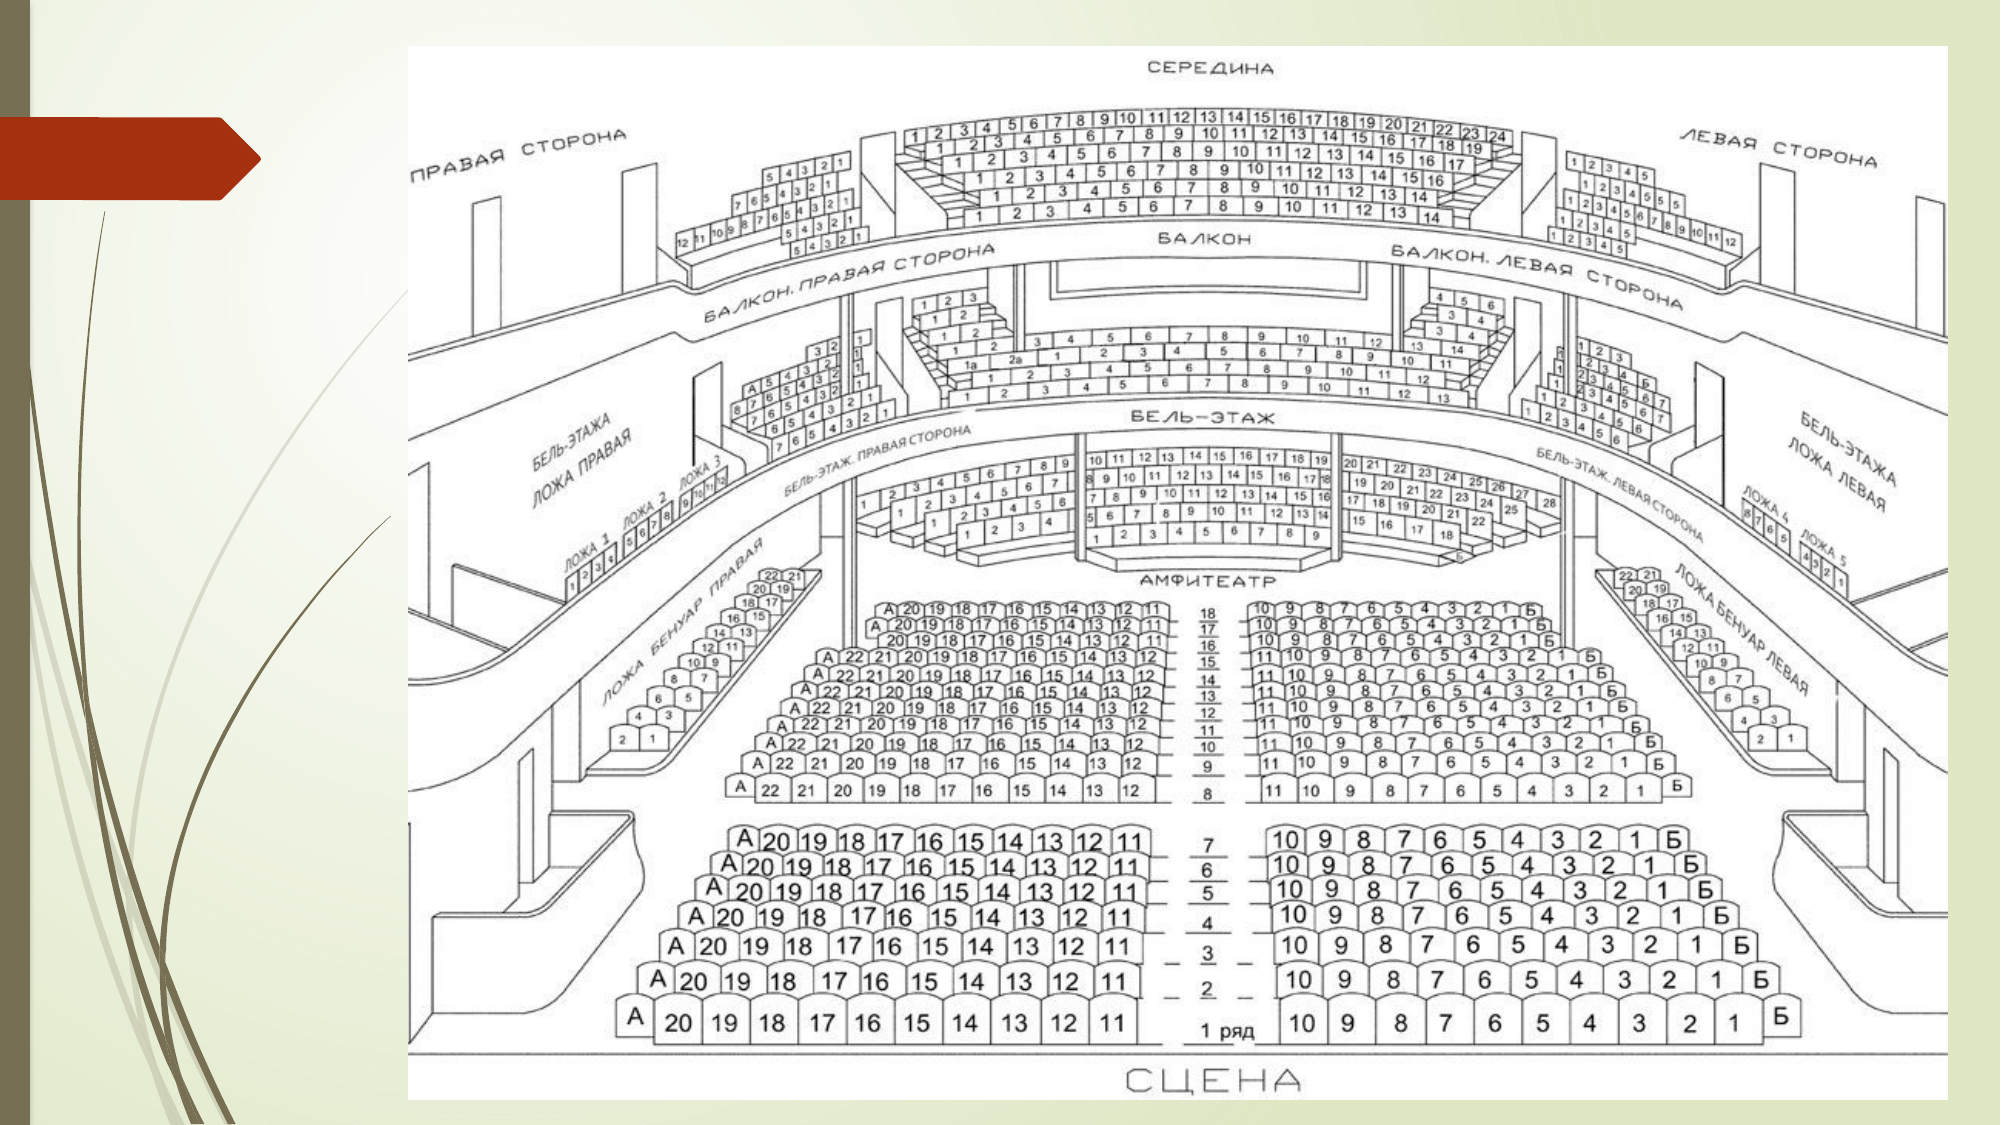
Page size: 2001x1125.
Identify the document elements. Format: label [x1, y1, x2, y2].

list [407, 46, 1948, 1100]
